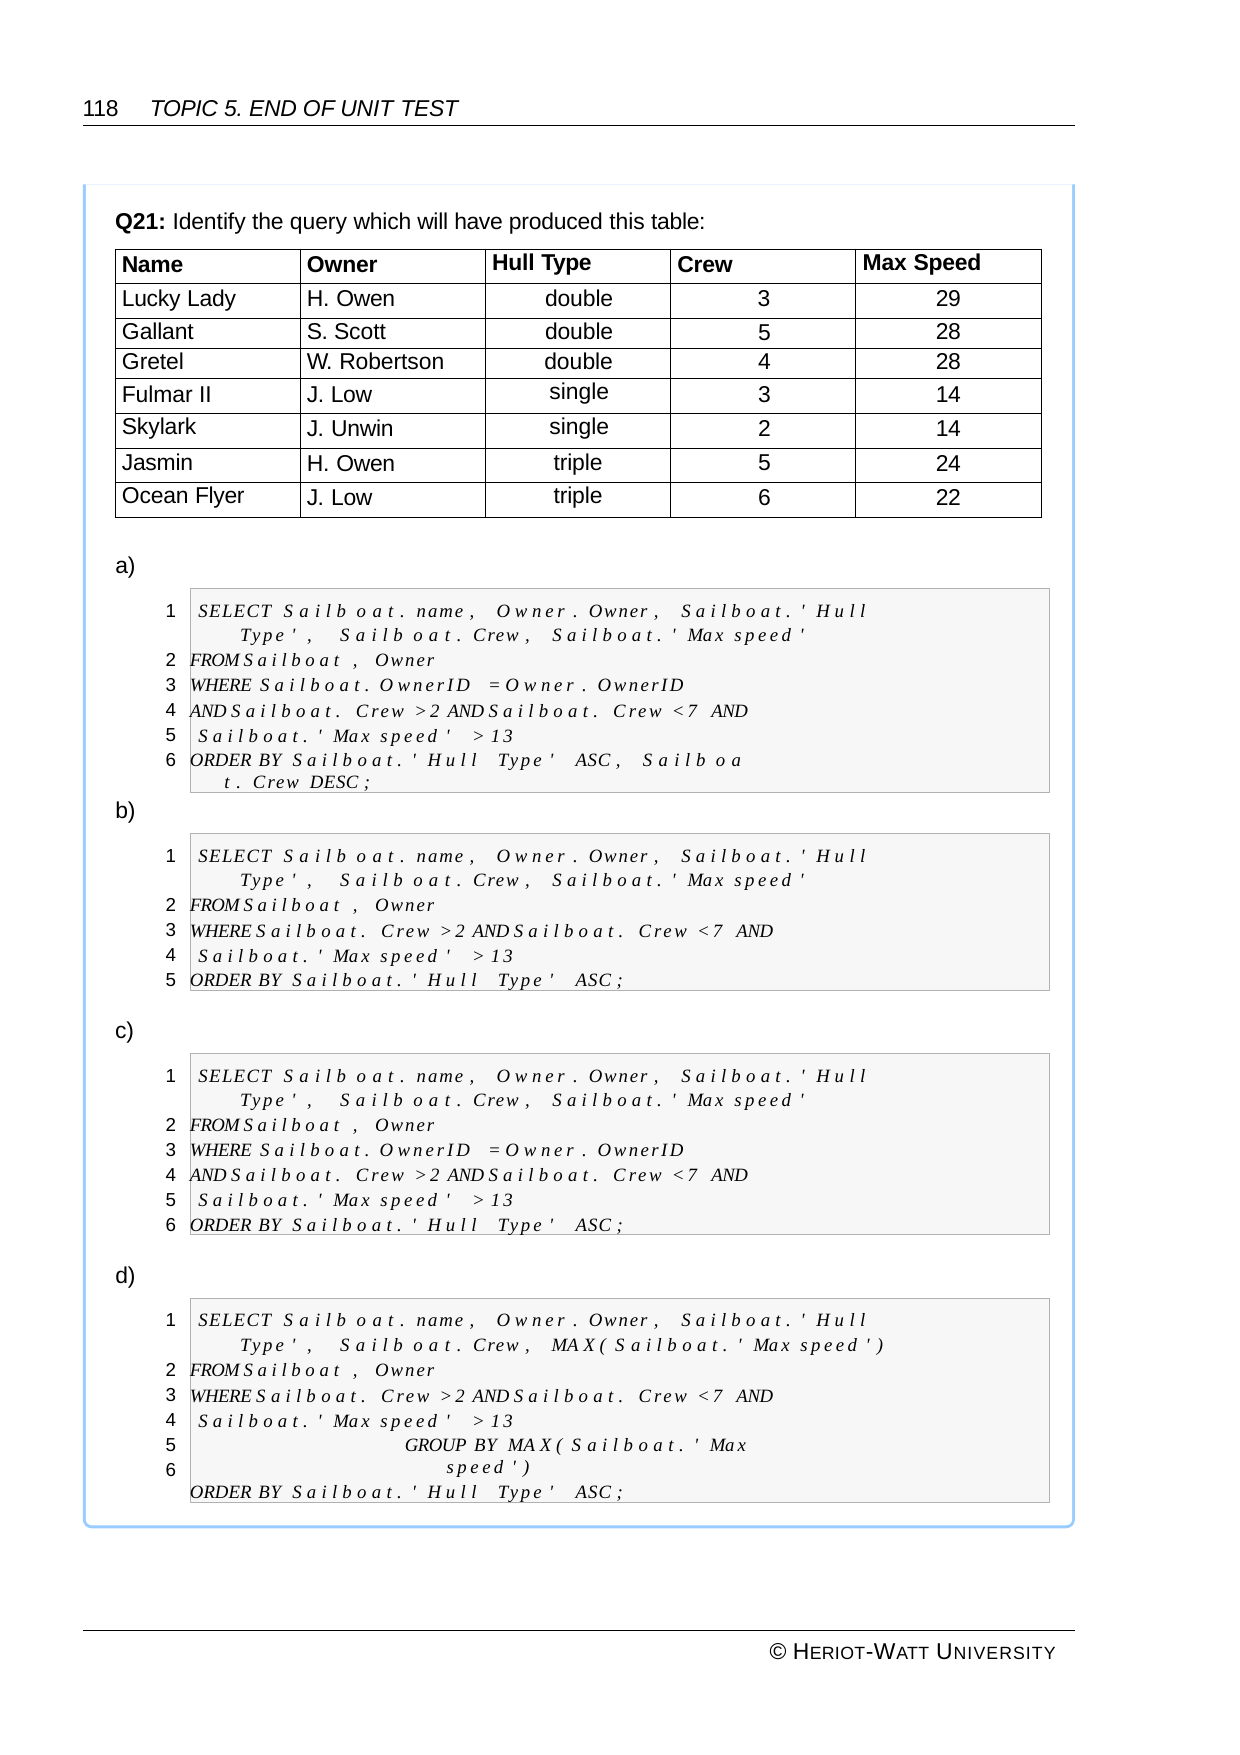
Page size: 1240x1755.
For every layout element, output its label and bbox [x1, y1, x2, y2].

table_cell [486, 449, 670, 482]
table_cell [856, 319, 1041, 348]
table_cell [486, 319, 670, 348]
table_cell [301, 449, 485, 482]
table_cell [301, 349, 485, 378]
table_cell [301, 284, 485, 318]
table_cell [486, 284, 670, 318]
table_cell [671, 284, 855, 318]
table_header [856, 250, 1041, 283]
table_cell [671, 483, 855, 517]
table_cell [301, 414, 485, 448]
table_cell [116, 449, 300, 482]
table_cell [301, 483, 485, 517]
table_header [301, 250, 485, 283]
table_cell [671, 414, 855, 448]
table_cell [486, 379, 670, 413]
text_box [80, 91, 467, 122]
table_header [486, 250, 670, 283]
table_cell [116, 284, 300, 318]
table_cell [116, 483, 300, 517]
table_cell [856, 414, 1041, 448]
table_cell [116, 319, 300, 348]
table_cell [116, 349, 300, 378]
table_header [116, 250, 300, 283]
table_header [671, 250, 855, 283]
table_cell [856, 284, 1041, 318]
table_cell [856, 379, 1041, 413]
table_cell [856, 349, 1041, 378]
table_cell [671, 449, 855, 482]
table_cell [116, 414, 300, 448]
table_cell [486, 483, 670, 517]
table_cell [301, 319, 485, 348]
table_cell [856, 483, 1041, 517]
table_cell [856, 449, 1041, 482]
table_cell [486, 349, 670, 378]
table_cell [671, 379, 855, 413]
table_cell [116, 379, 300, 413]
table_cell [486, 414, 670, 448]
table_cell [671, 319, 855, 348]
text_box [767, 1634, 1070, 1665]
table_cell [301, 379, 485, 413]
text_box [82, 184, 1075, 1529]
table_cell [671, 349, 855, 378]
